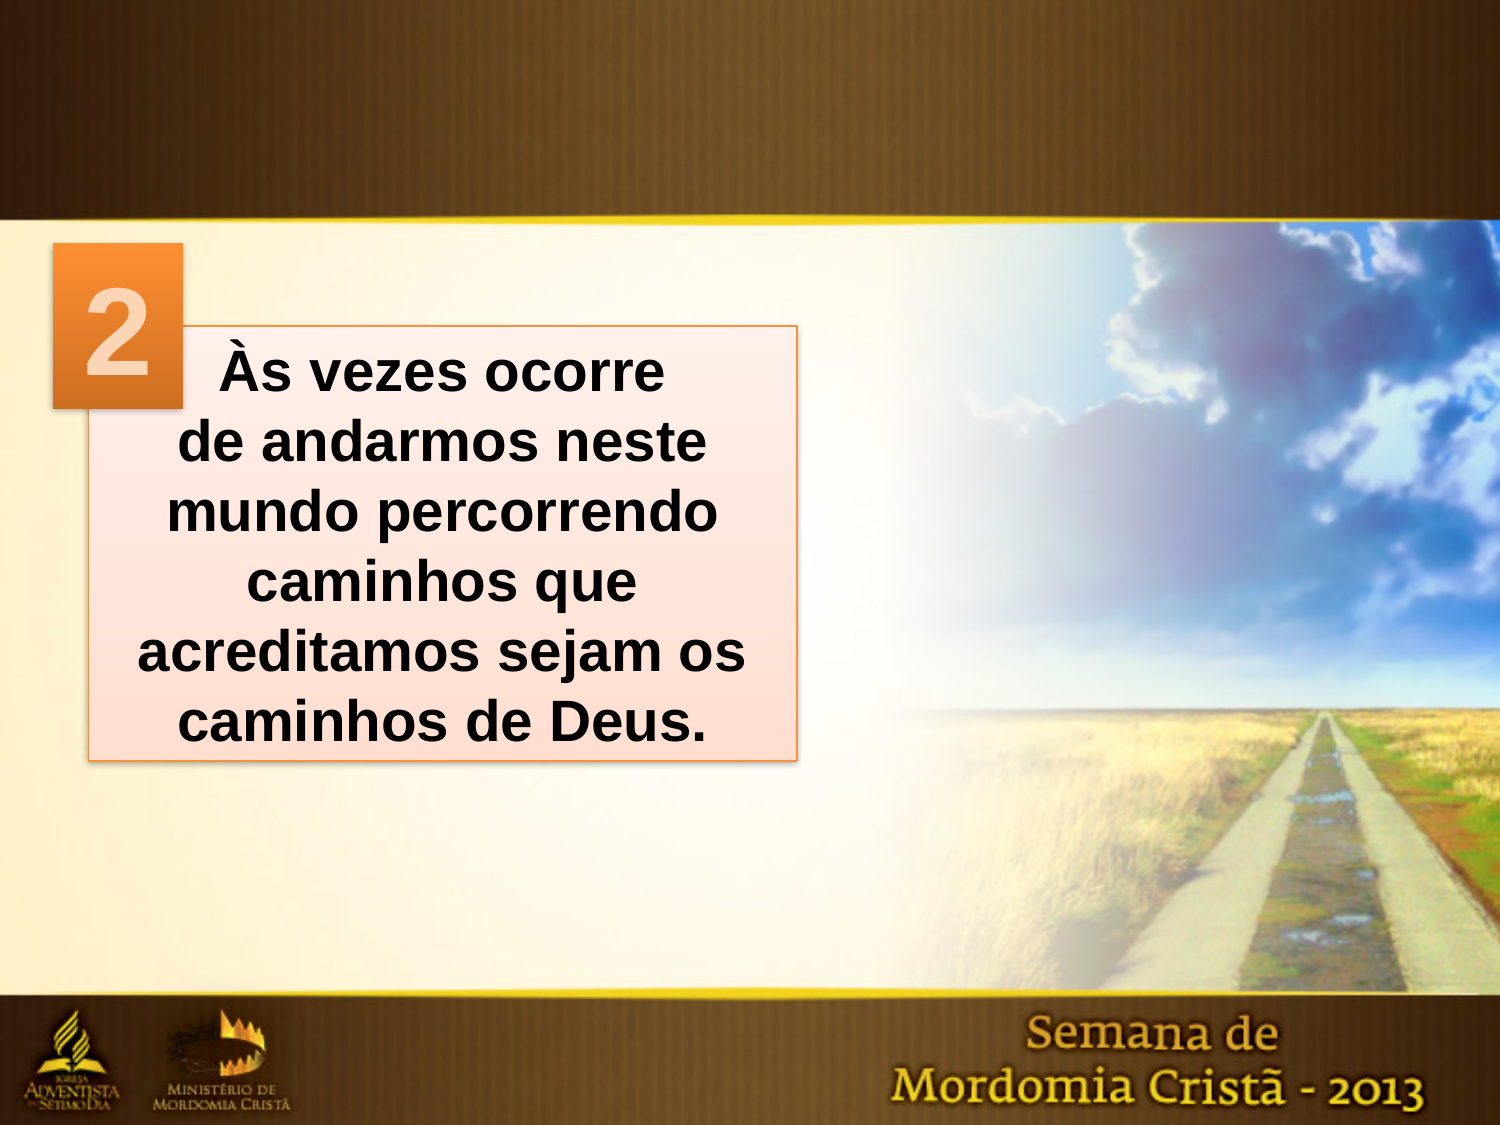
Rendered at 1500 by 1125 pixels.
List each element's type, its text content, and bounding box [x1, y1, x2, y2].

text_box Às vezes ocorre de andarmos neste mundo percorrendo caminhos que acreditamos sejam os caminhos de Deus. [88, 325, 798, 762]
picture [0, 0, 1500, 1125]
text_box 2 [53, 243, 183, 409]
